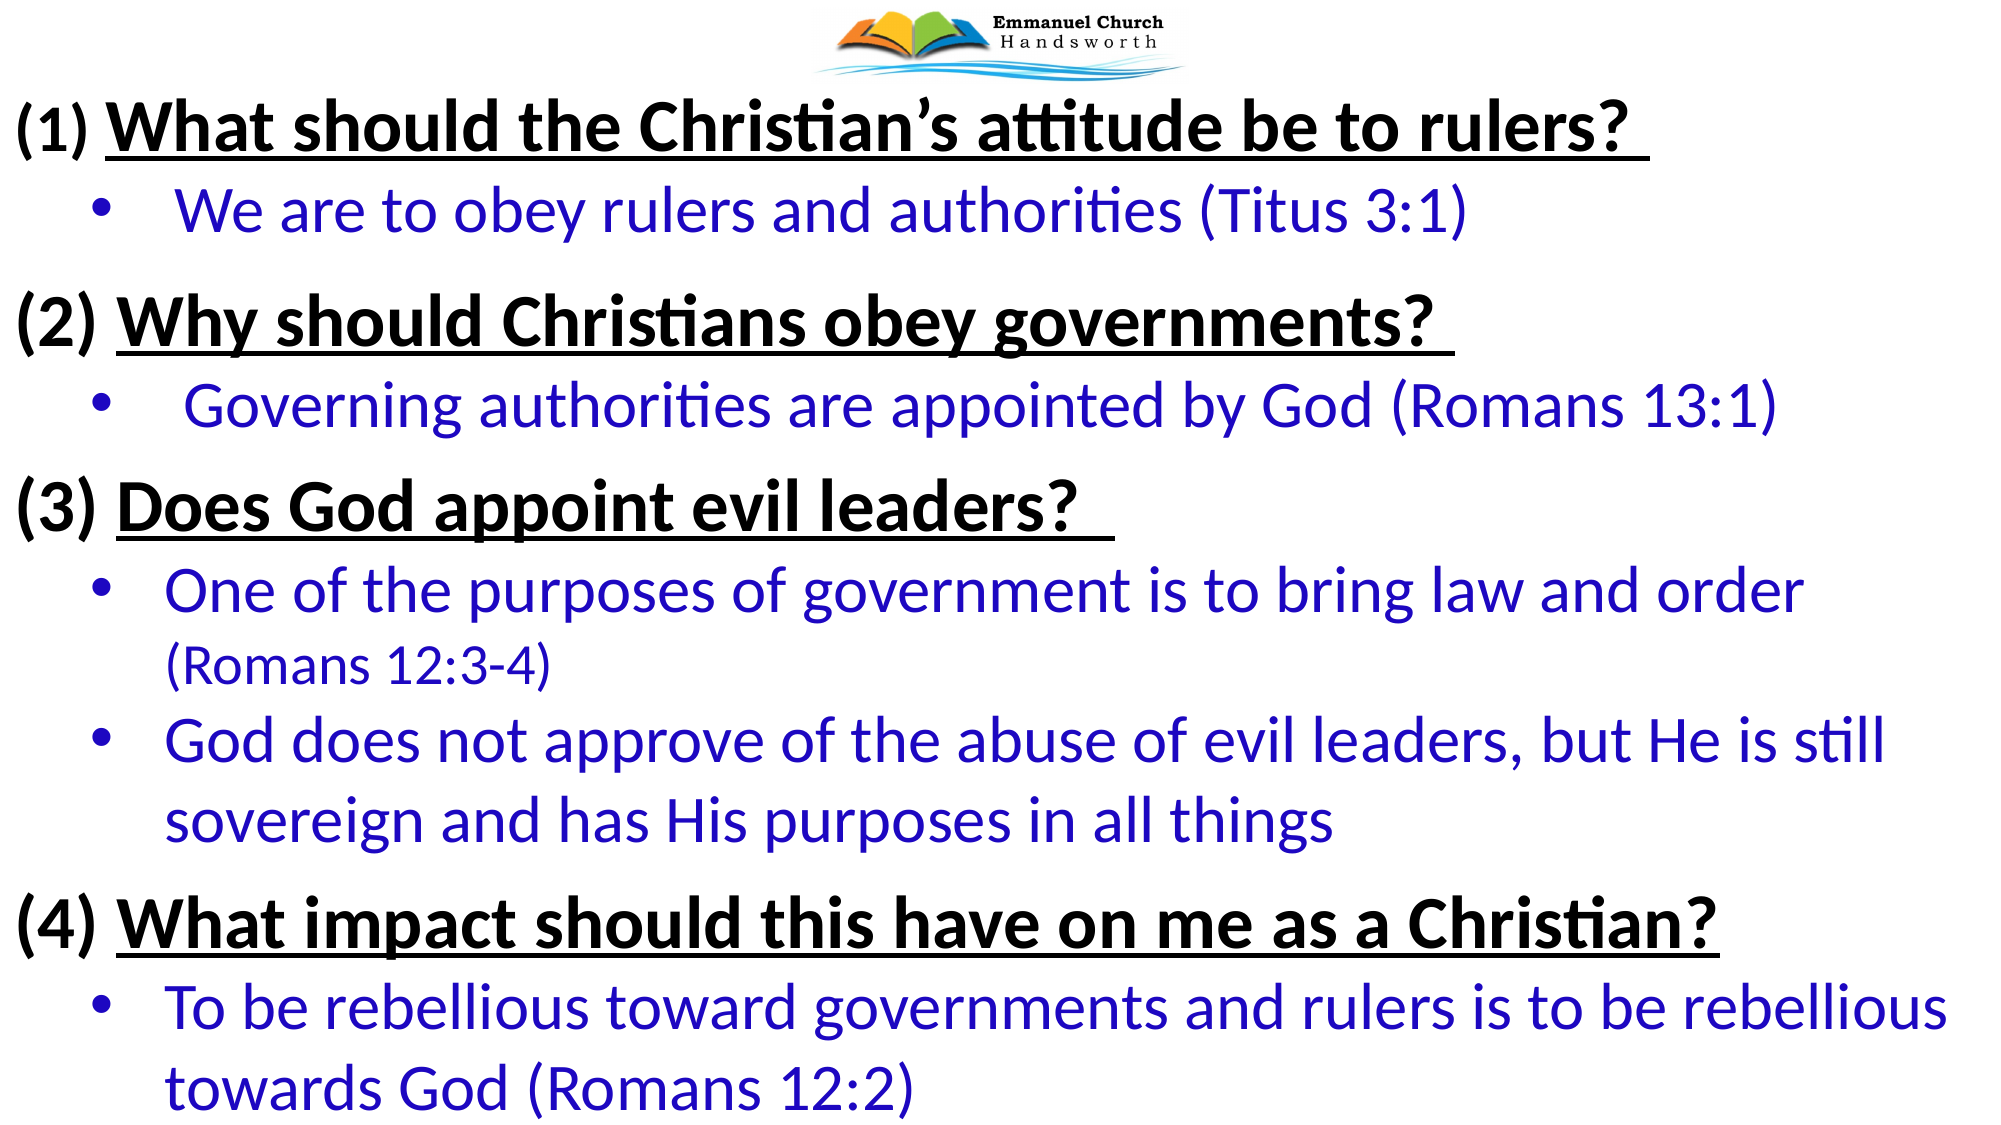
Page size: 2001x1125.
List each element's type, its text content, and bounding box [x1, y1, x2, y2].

text_box (1) What should the Christian’s attitude be to rulers? We are to obey rulers and authorities (Titus 3:1) (2) Why should Christians obey governments? Governing authorities are appointed by God (Romans 13:1) (3) Does God appoint evil leaders? One of the purposes of government is to bring law and order (Romans 12:3-4) God does not approve of the abuse of evil leaders, but He is still sovereign and has His purposes in all things (4) What impact should this have on me as a Christian? To be rebellious toward governments and rulers is to be rebellious towards God (Romans 12:2) [0, 68, 2000, 1125]
picture [811, 7, 1189, 84]
